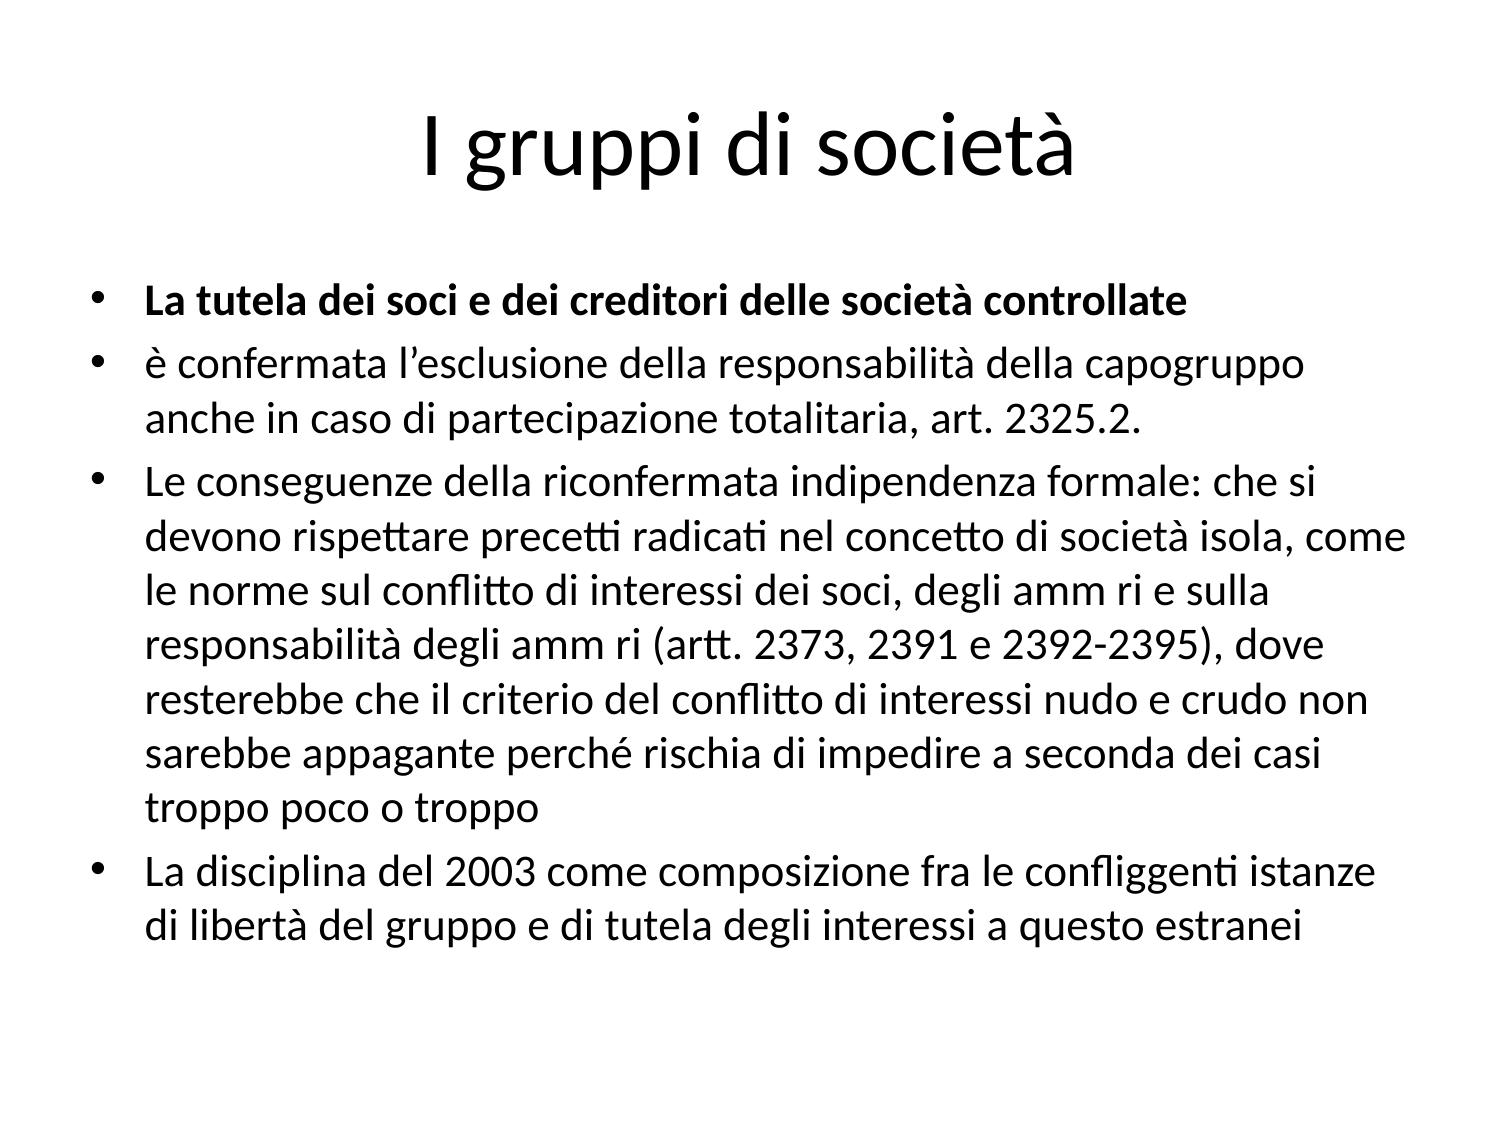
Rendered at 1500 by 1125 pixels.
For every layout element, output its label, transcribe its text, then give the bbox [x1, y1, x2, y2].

list La tutela dei soci e dei creditori delle società controllate è confermata l’esclusione della responsabilità della capogruppo anche in caso di partecipazione totalitaria, art. 2325.2. Le conseguenze della riconfermata indipendenza formale: che si devono rispettare precetti radicati nel concetto di società isola, come le norme sul conflitto di interessi dei soci, degli amm ri e sulla responsabilità degli amm ri (artt. 2373, 2391 e 2392-2395), dove resterebbe che il criterio del conflitto di interessi nudo e crudo non sarebbe appagante perché rischia di impedire a seconda dei casi troppo poco o troppo La disciplina del 2003 come composizione fra le confliggenti istanze di libertà del gruppo e di tutela degli interessi a questo estranei [75, 262, 1425, 1005]
title I gruppi di società [75, 45, 1425, 233]
